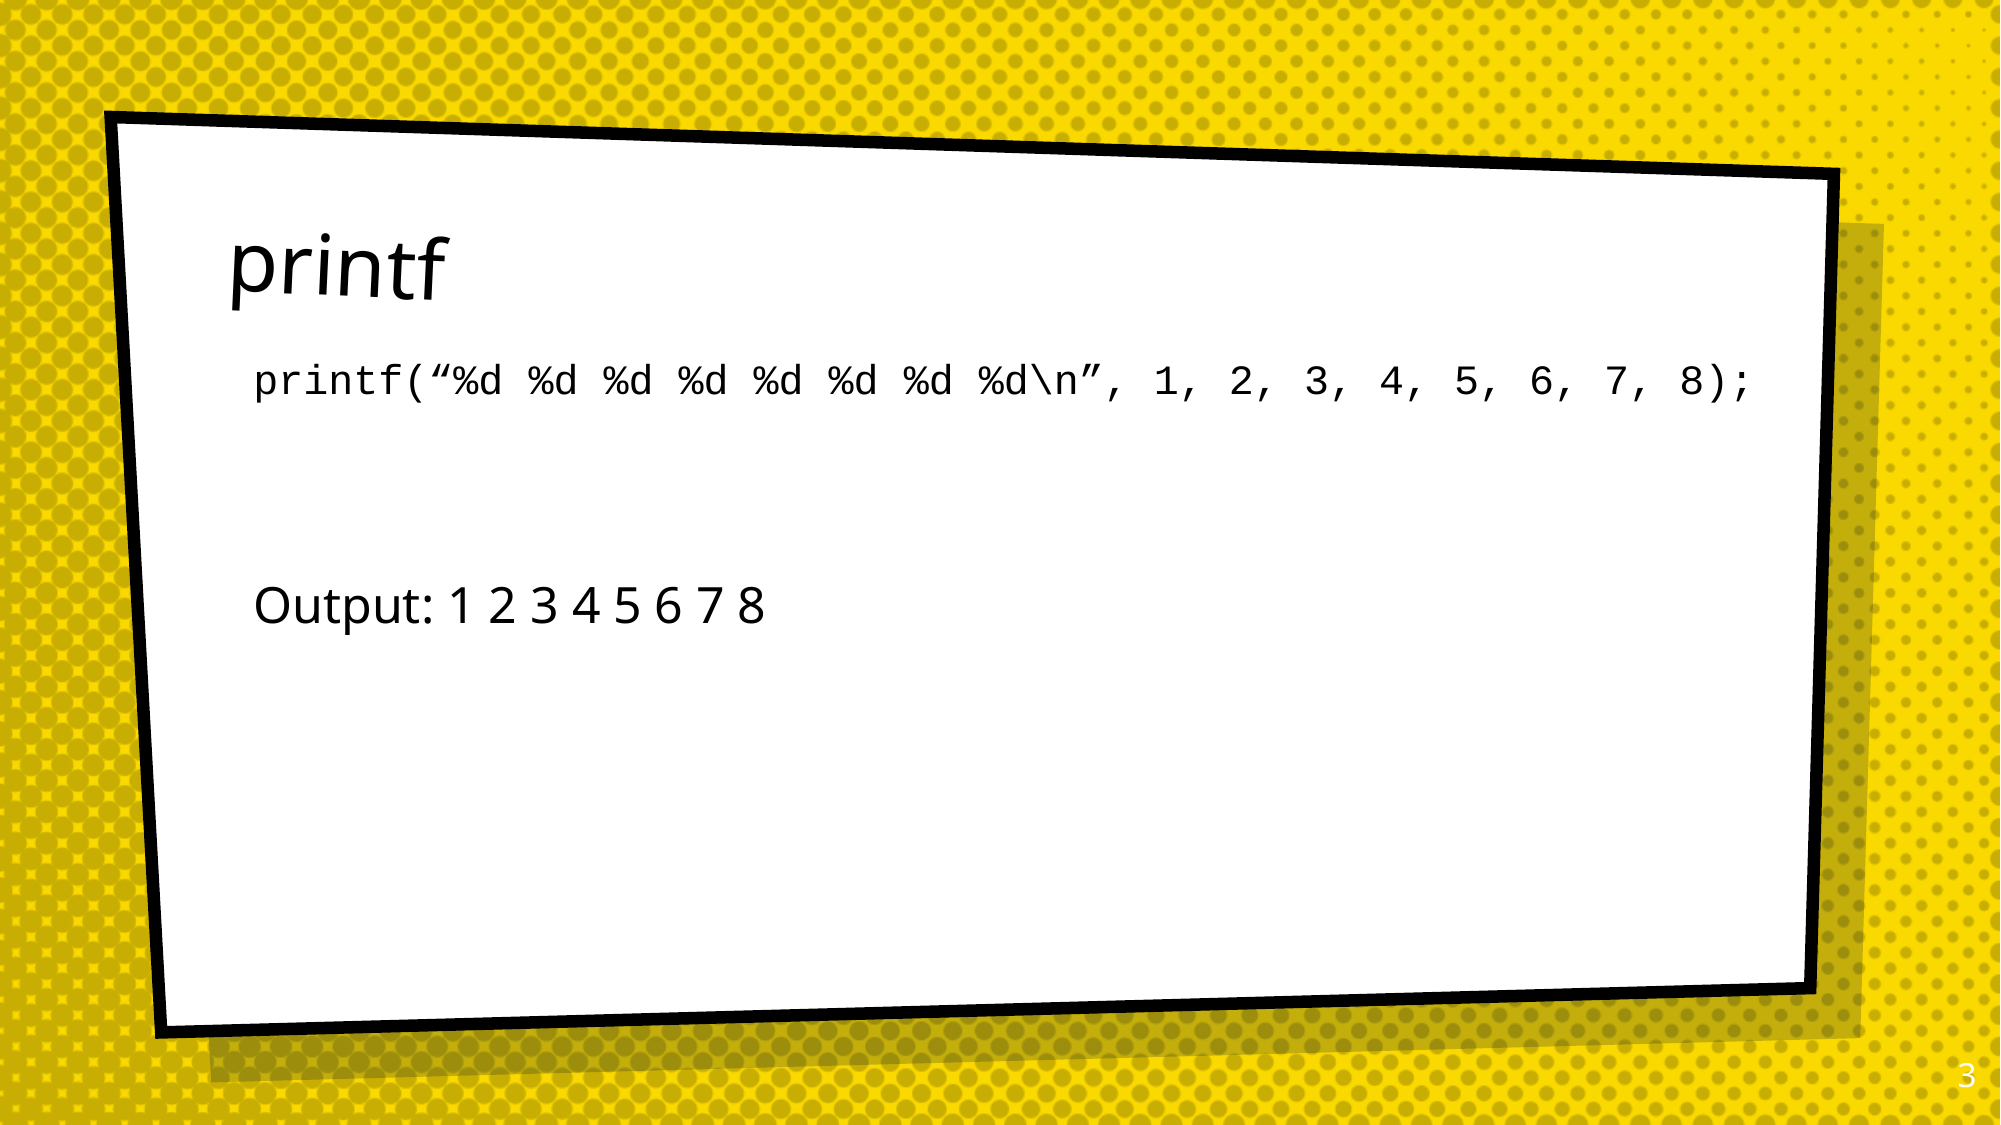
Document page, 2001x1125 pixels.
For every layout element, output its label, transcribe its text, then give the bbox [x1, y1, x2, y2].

slide_number 2 [1871, 1038, 1992, 1125]
title printf [210, 155, 1755, 338]
list printf(“%d %d %d %d %d %d %d %d\n”, 1, 2, 3, 4, 5, 6, 7, 8); Output: 1 2 3 4 5 6 7 8 [230, 338, 1790, 970]
